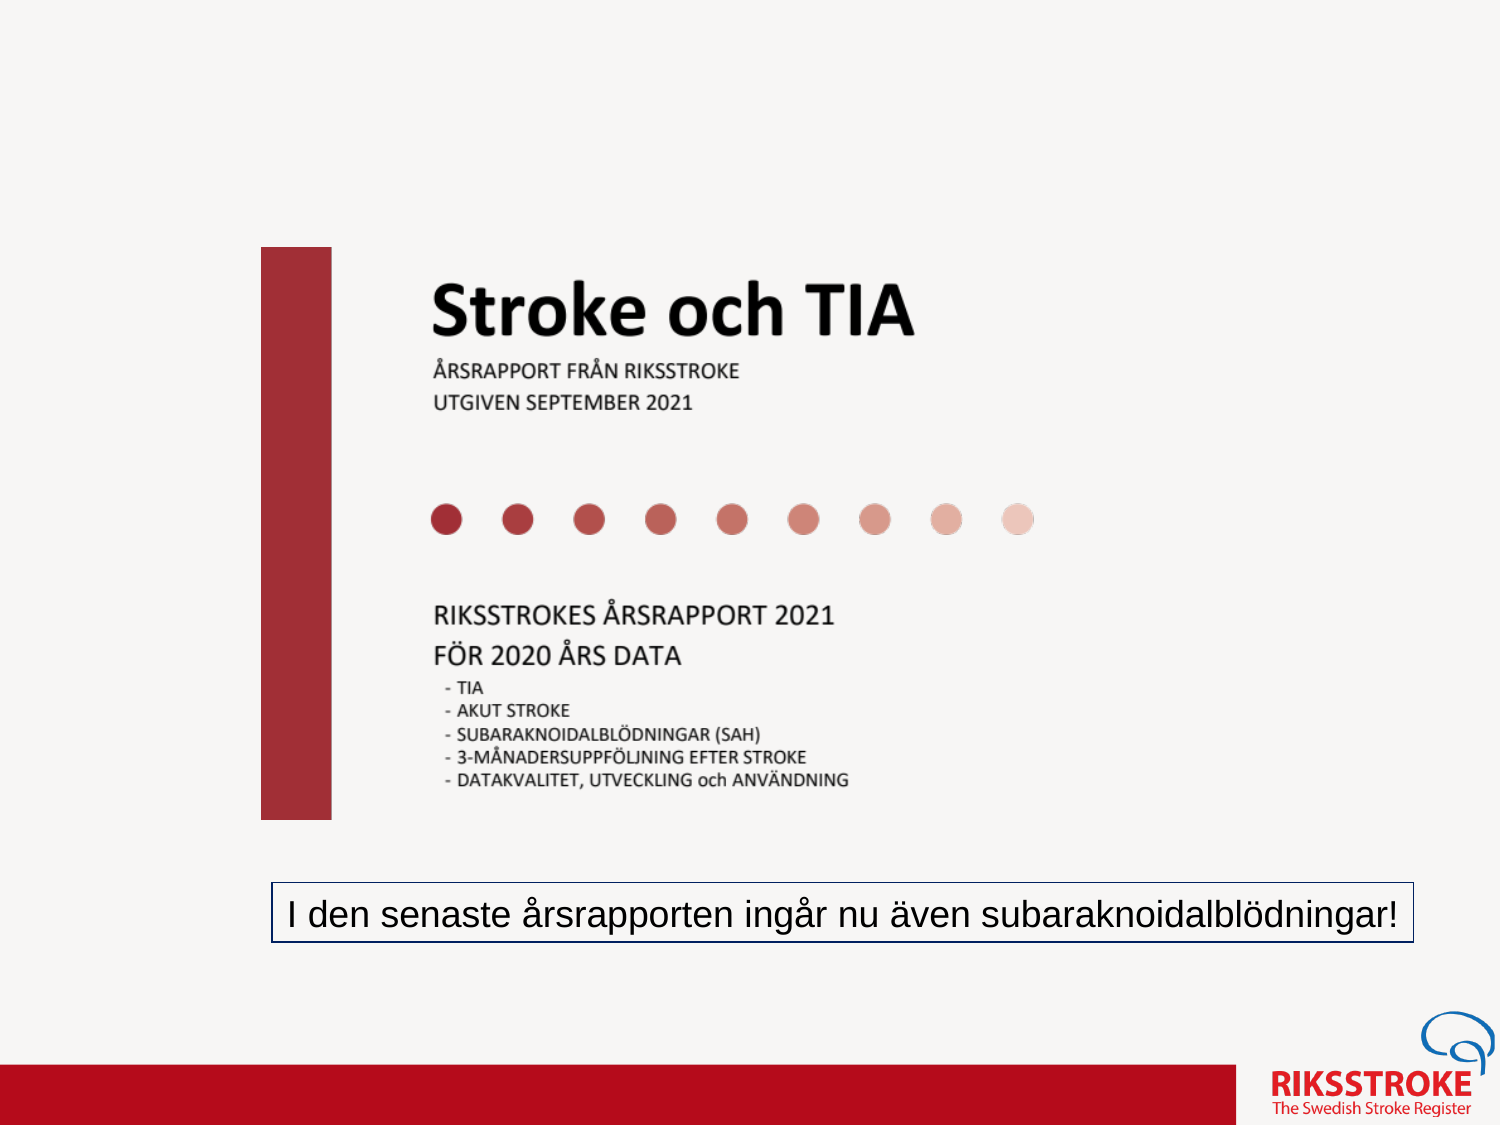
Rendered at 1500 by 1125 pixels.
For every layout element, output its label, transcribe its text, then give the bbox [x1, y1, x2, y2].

text_box I den senaste årsrapporten ingår nu även subaraknoidalblödningar! [272, 882, 1414, 943]
picture [260, 246, 1150, 821]
